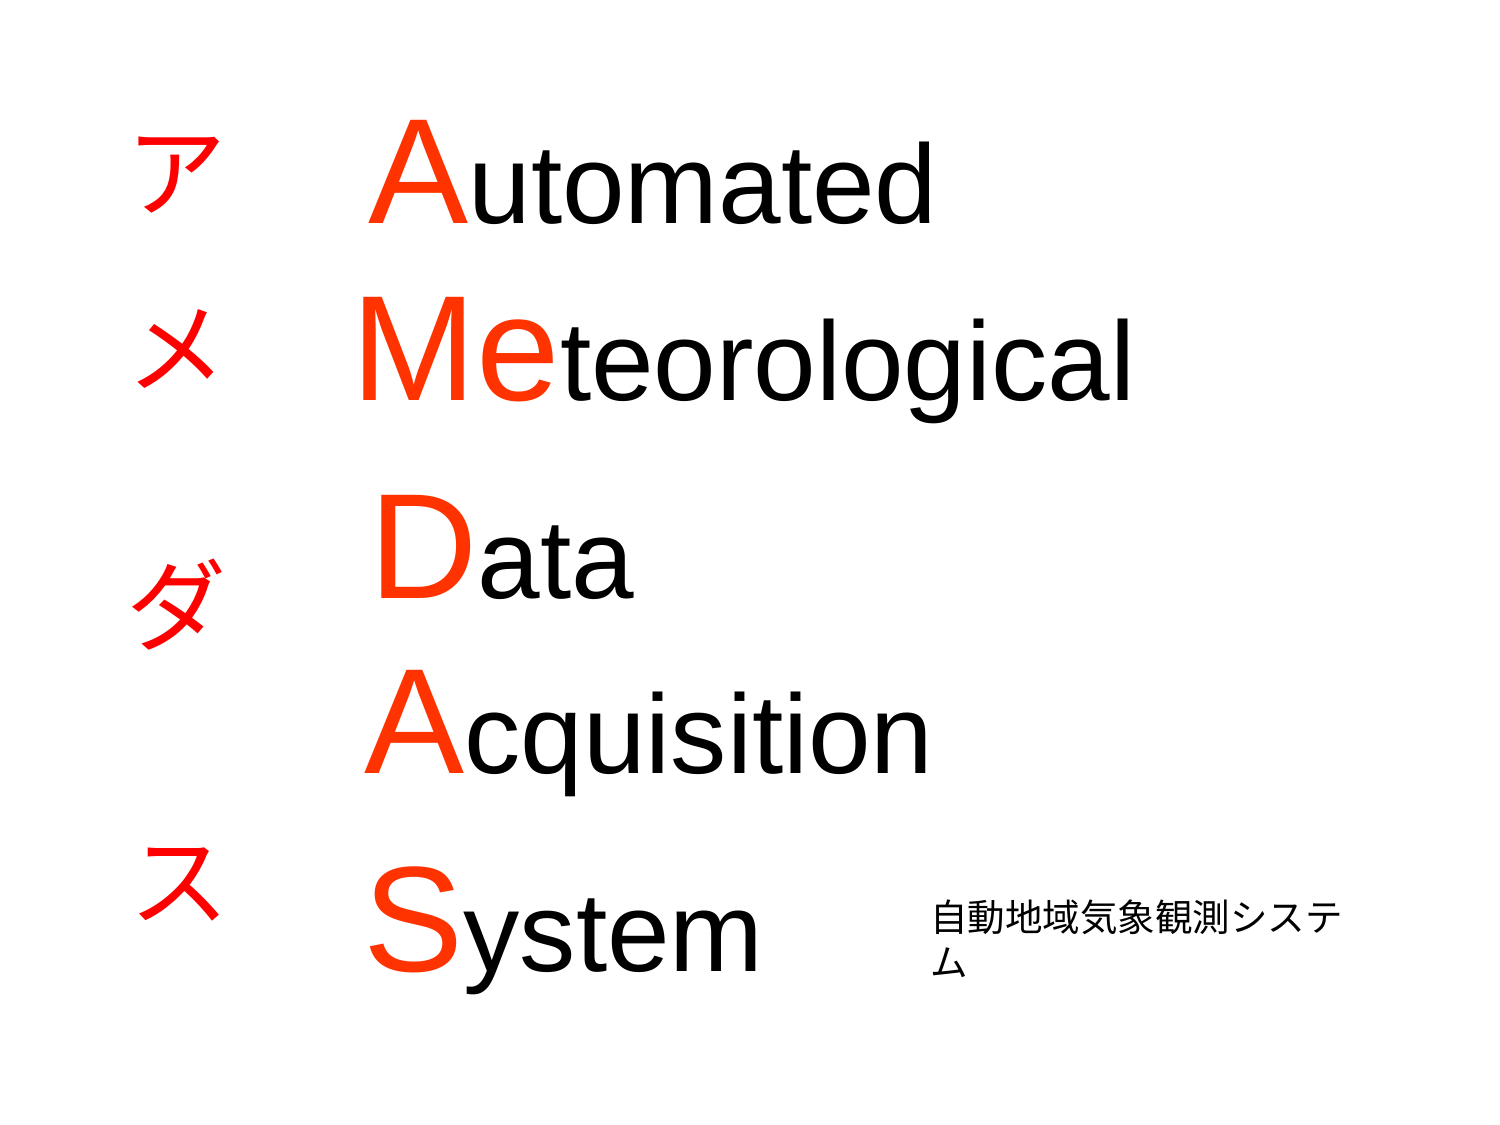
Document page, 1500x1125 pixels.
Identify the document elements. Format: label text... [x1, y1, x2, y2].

text_box ダ [112, 535, 278, 671]
subtitle Automated [260, 66, 1046, 232]
text_box Acquisition [123, 636, 1174, 802]
text_box Meteorological [218, 263, 1269, 430]
text_box System [230, 834, 916, 1000]
text_box ス [115, 810, 281, 946]
text_box 自動地域気象観測システム [915, 886, 1387, 992]
text_box メ [112, 278, 278, 414]
text_box Data [253, 461, 750, 604]
text_box ア [112, 101, 278, 237]
